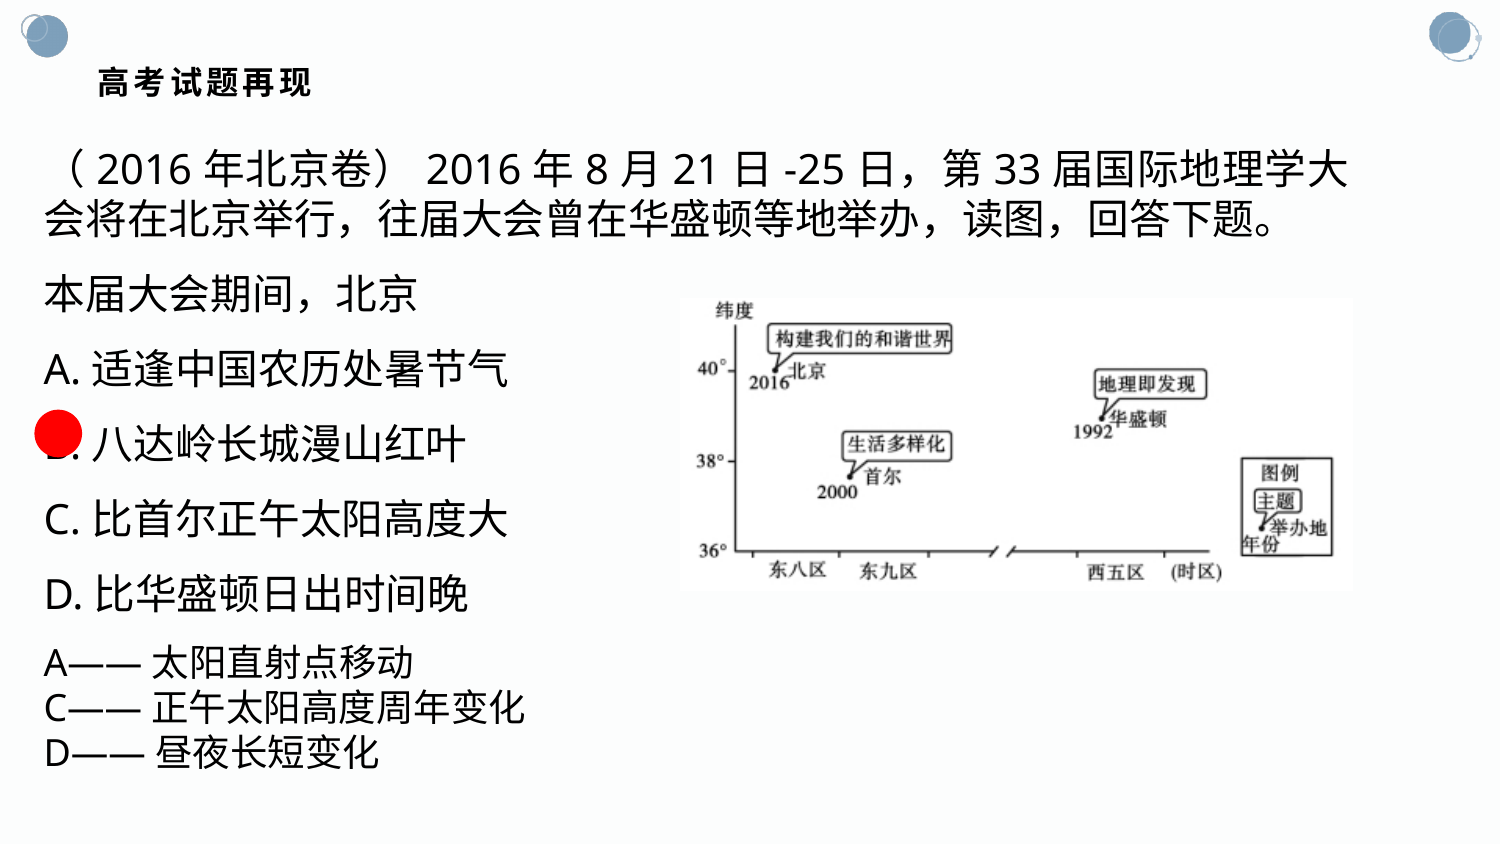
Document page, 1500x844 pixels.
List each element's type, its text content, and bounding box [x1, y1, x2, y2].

text_box [33, 408, 84, 459]
text_box A——太阳直射点移动 C——正午太阳高度周年变化 D——昼夜长短变化 [28, 631, 714, 782]
title 高考试题再现 [82, 54, 1418, 109]
picture [680, 298, 1353, 591]
picture [1411, 0, 1500, 73]
text_box （2016年北京卷）2016年8月21日-25日，第33届国际地理学大会将在北京举行，往届大会曾在华盛顿等地举办，读图，回答下题。 本届大会期间，北京 A.适逢中国农历处暑节气 B.八达岭长城漫山红叶 C.比首尔正午太阳高度大 D.比华盛顿日出时间晚 [28, 135, 1364, 626]
picture [0, 0, 89, 73]
